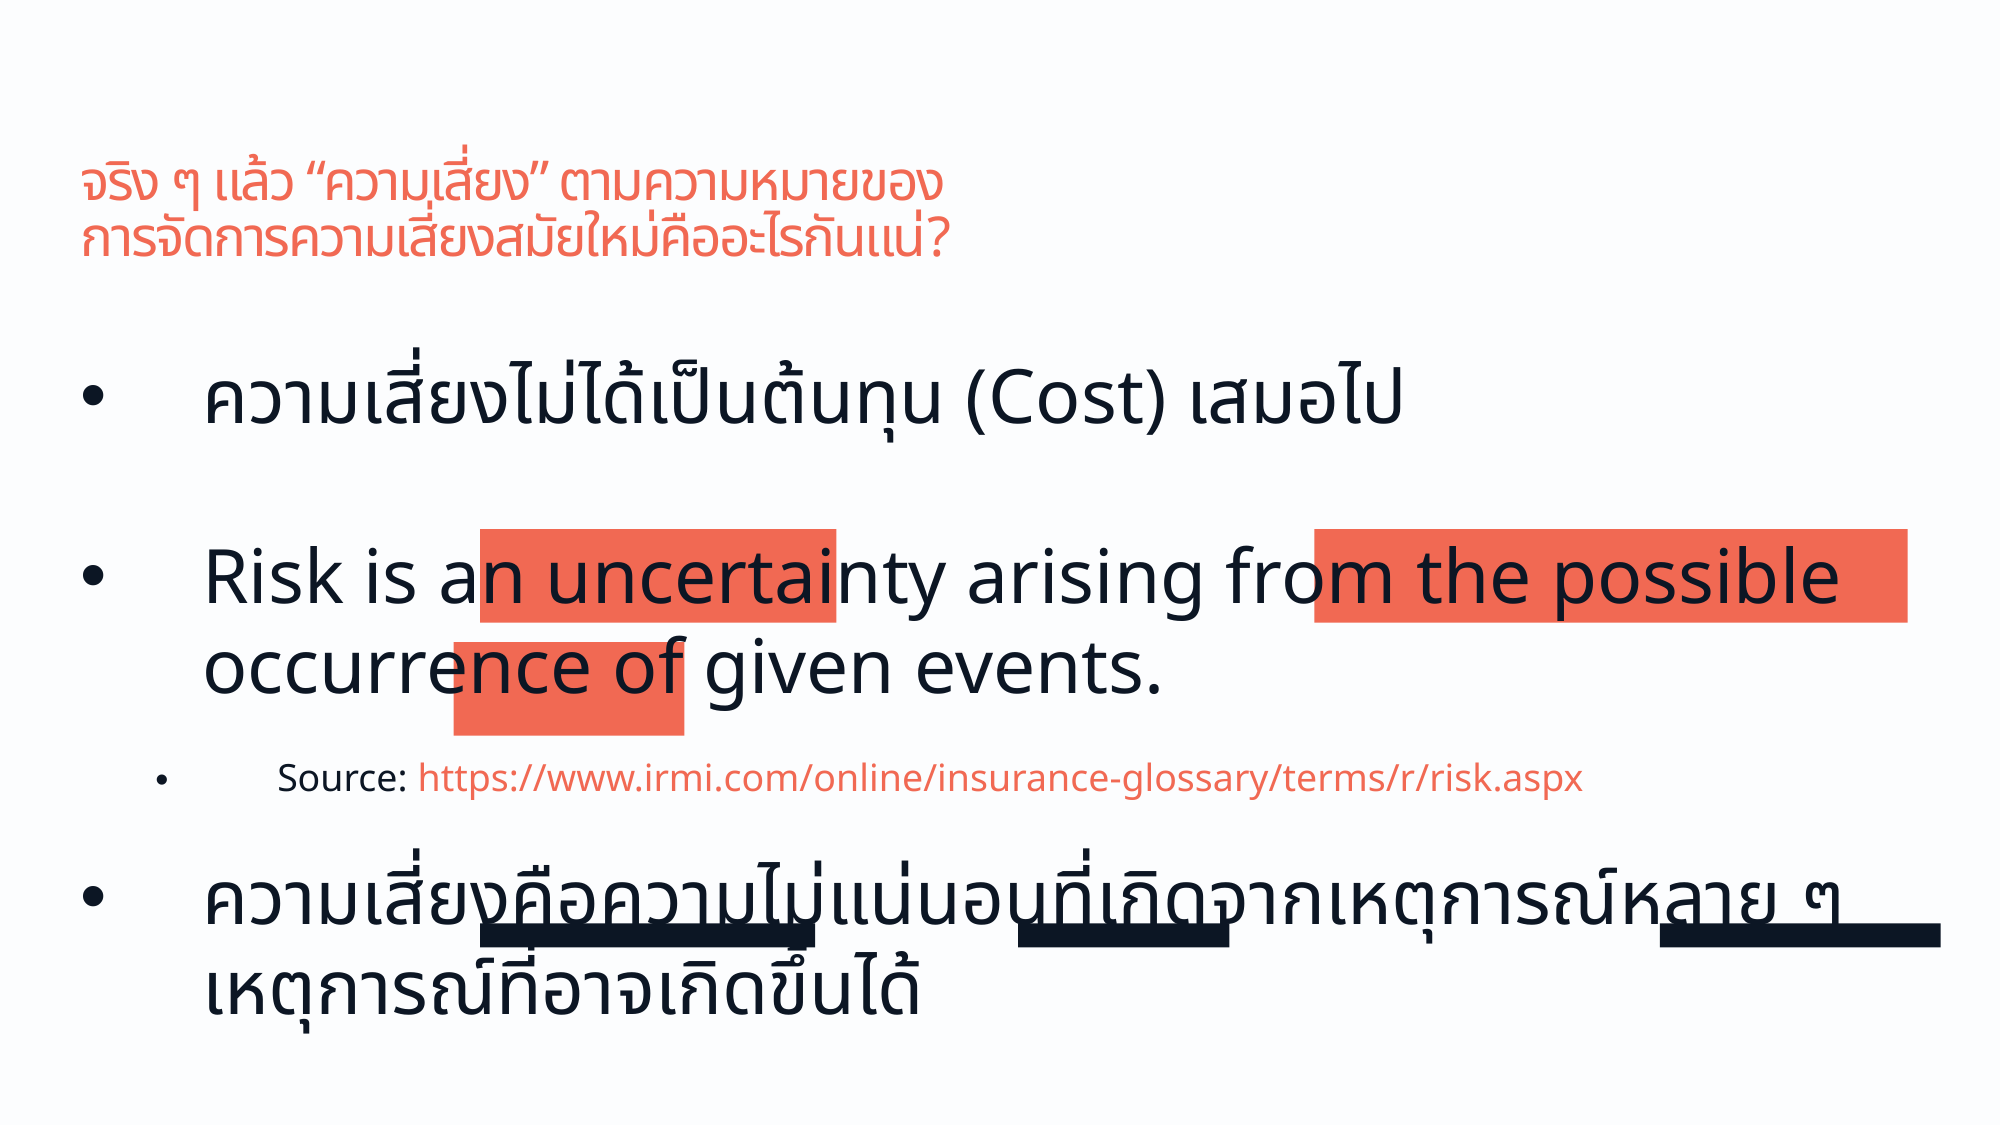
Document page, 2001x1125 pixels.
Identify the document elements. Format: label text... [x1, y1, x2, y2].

text_box [1659, 922, 1942, 949]
text_box [479, 922, 816, 949]
title จริง ๆ แล้ว “ความเสี่ยง” ตามความหมายของ การจัดการความเสี่ยงสมัยใหม่คืออะไรกันแน่? [65, 146, 1941, 277]
text_box ความเสี่ยงไม่ได้เป็นต้นทุน (Cost) เสมอไป Risk is an uncertainty arising from the possible occurrence of given events. Source: https://www.irmi.com/online/insurance-glossary/terms/r/risk.aspx ความเสี่ยงคือความไม่แน่นอนที่เกิดจากเหตุการณ์หลาย ๆ เหตุการณ์ที่อาจเกิดขึ้นได้ [65, 341, 2000, 1038]
text_box [1017, 922, 1230, 949]
